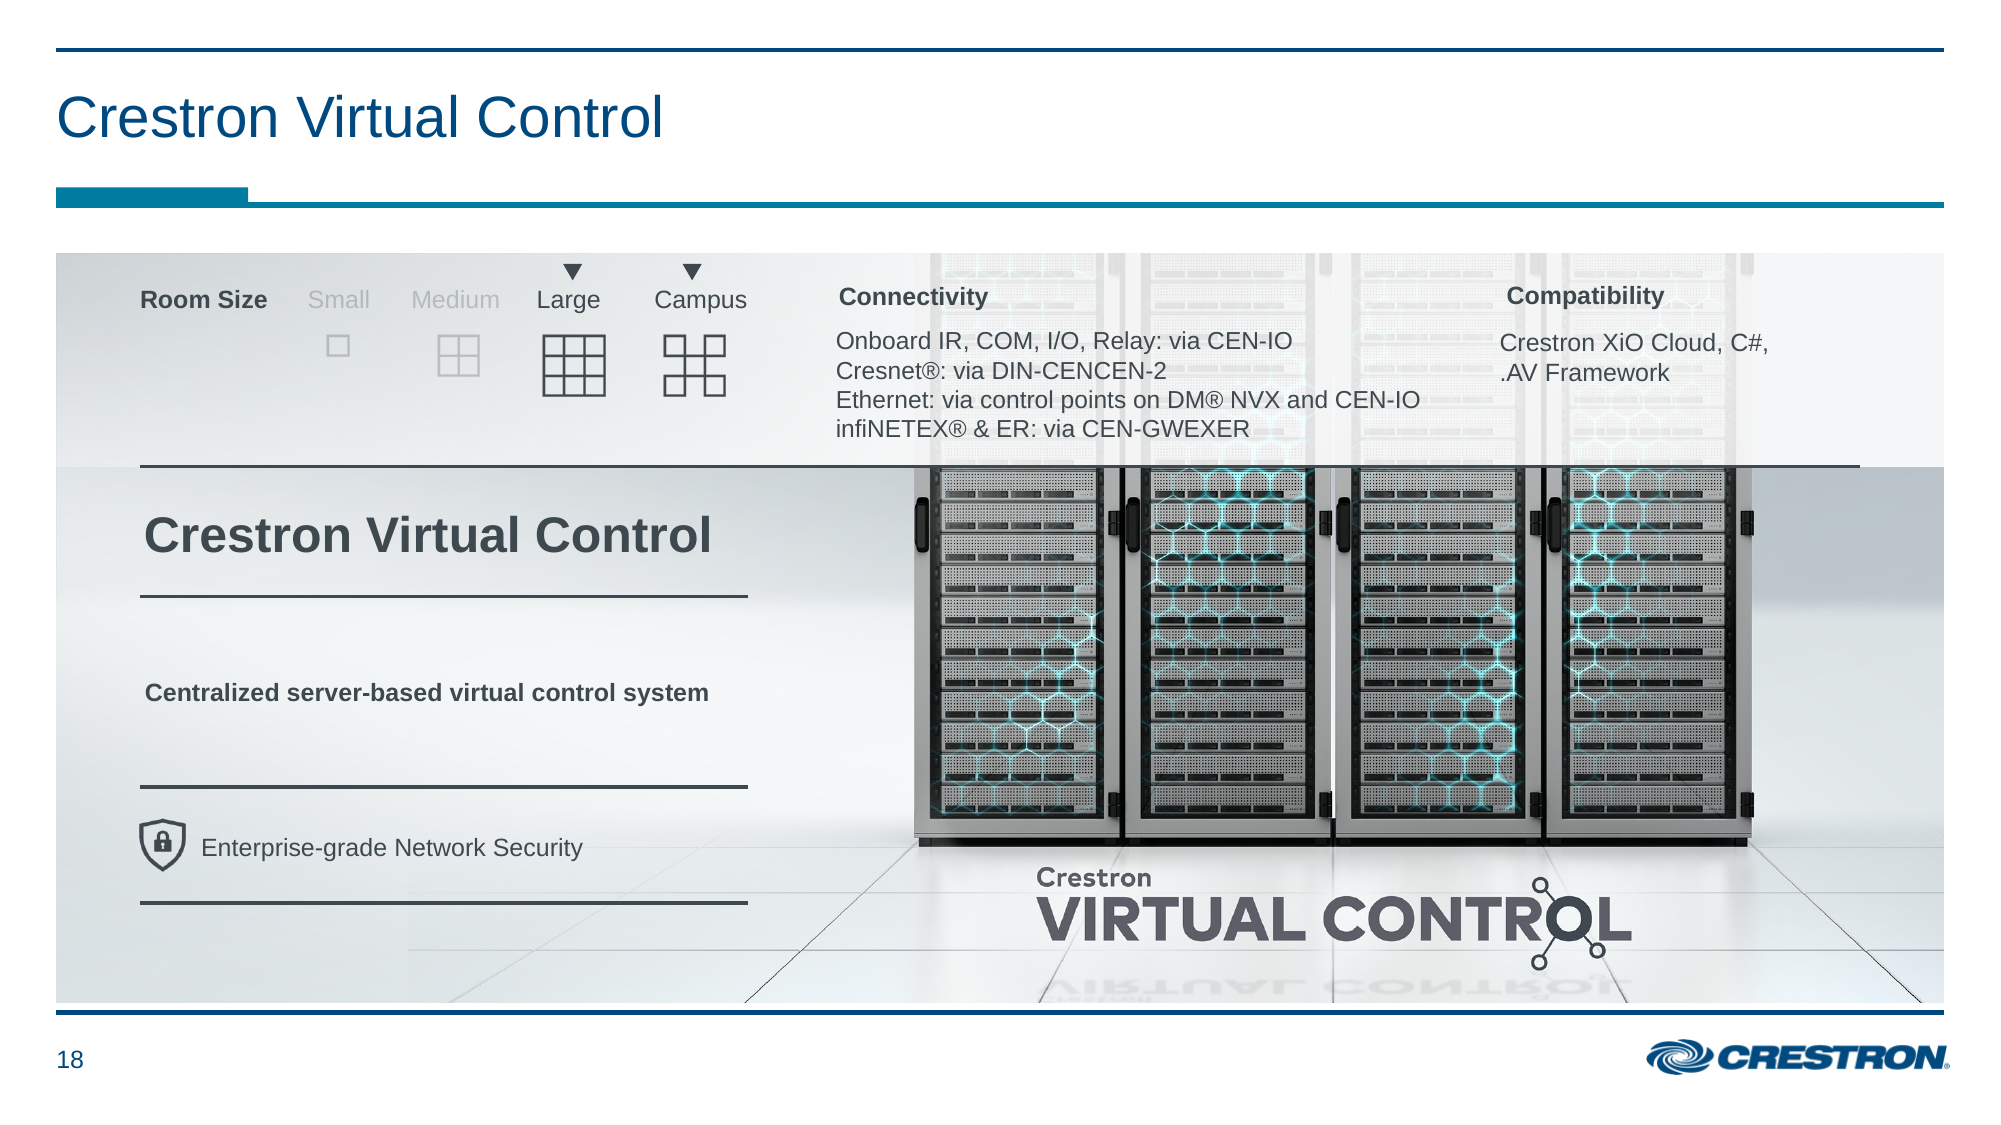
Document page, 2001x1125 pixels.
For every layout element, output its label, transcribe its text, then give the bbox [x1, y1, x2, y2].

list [56, 253, 1944, 1003]
picture [139, 818, 186, 872]
picture [663, 334, 726, 397]
picture [326, 334, 350, 357]
picture [542, 334, 606, 397]
title Crestron Virtual Control [56, 50, 1944, 188]
picture [1646, 1039, 1950, 1075]
picture [437, 334, 480, 377]
